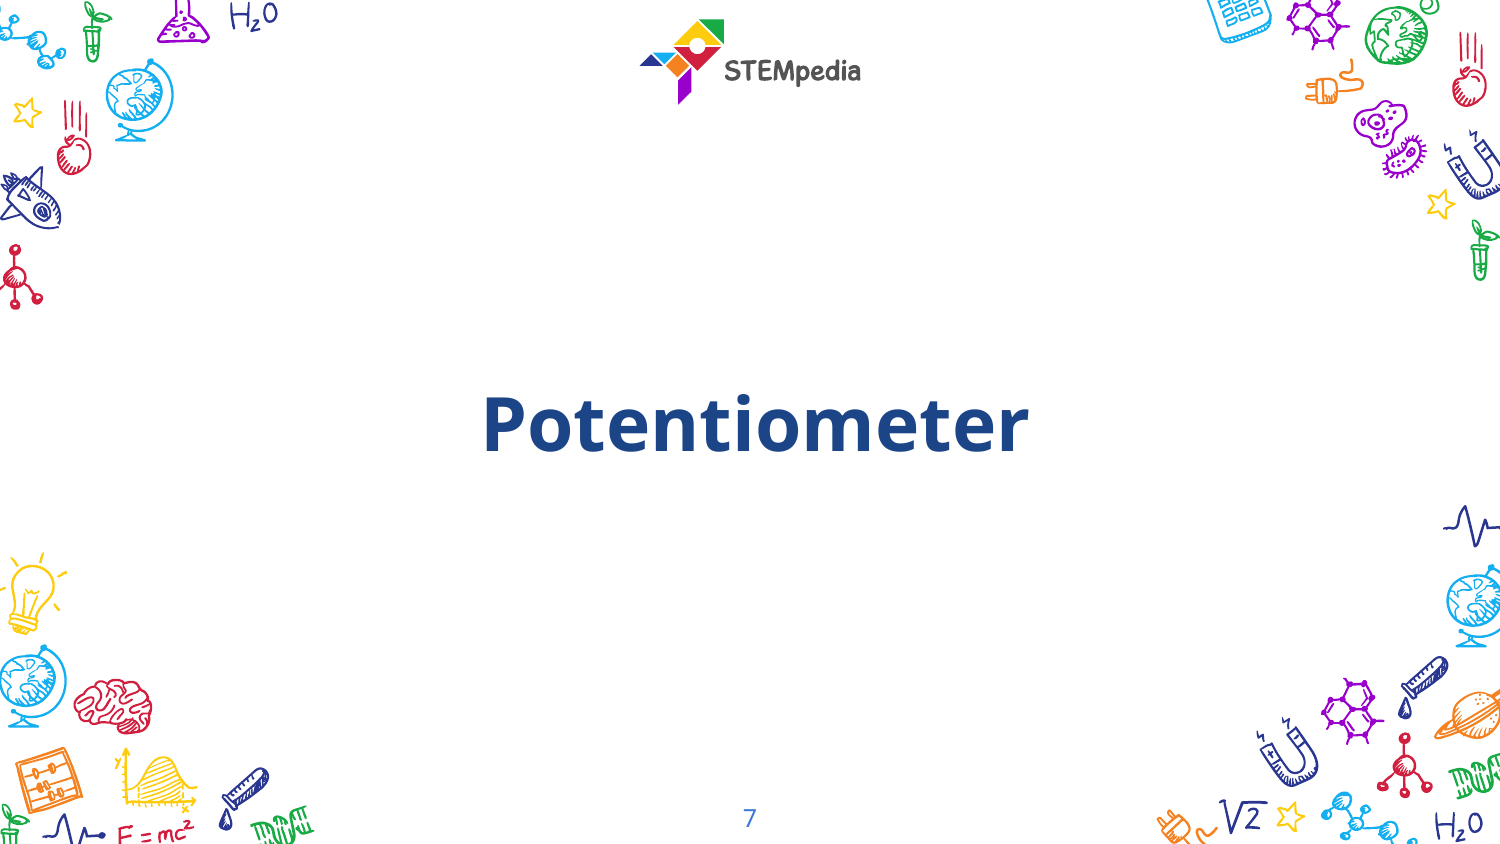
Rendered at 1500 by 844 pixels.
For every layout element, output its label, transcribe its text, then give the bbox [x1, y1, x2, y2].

list Potentiometer [354, 354, 1146, 490]
slide_number 7 [705, 796, 795, 844]
